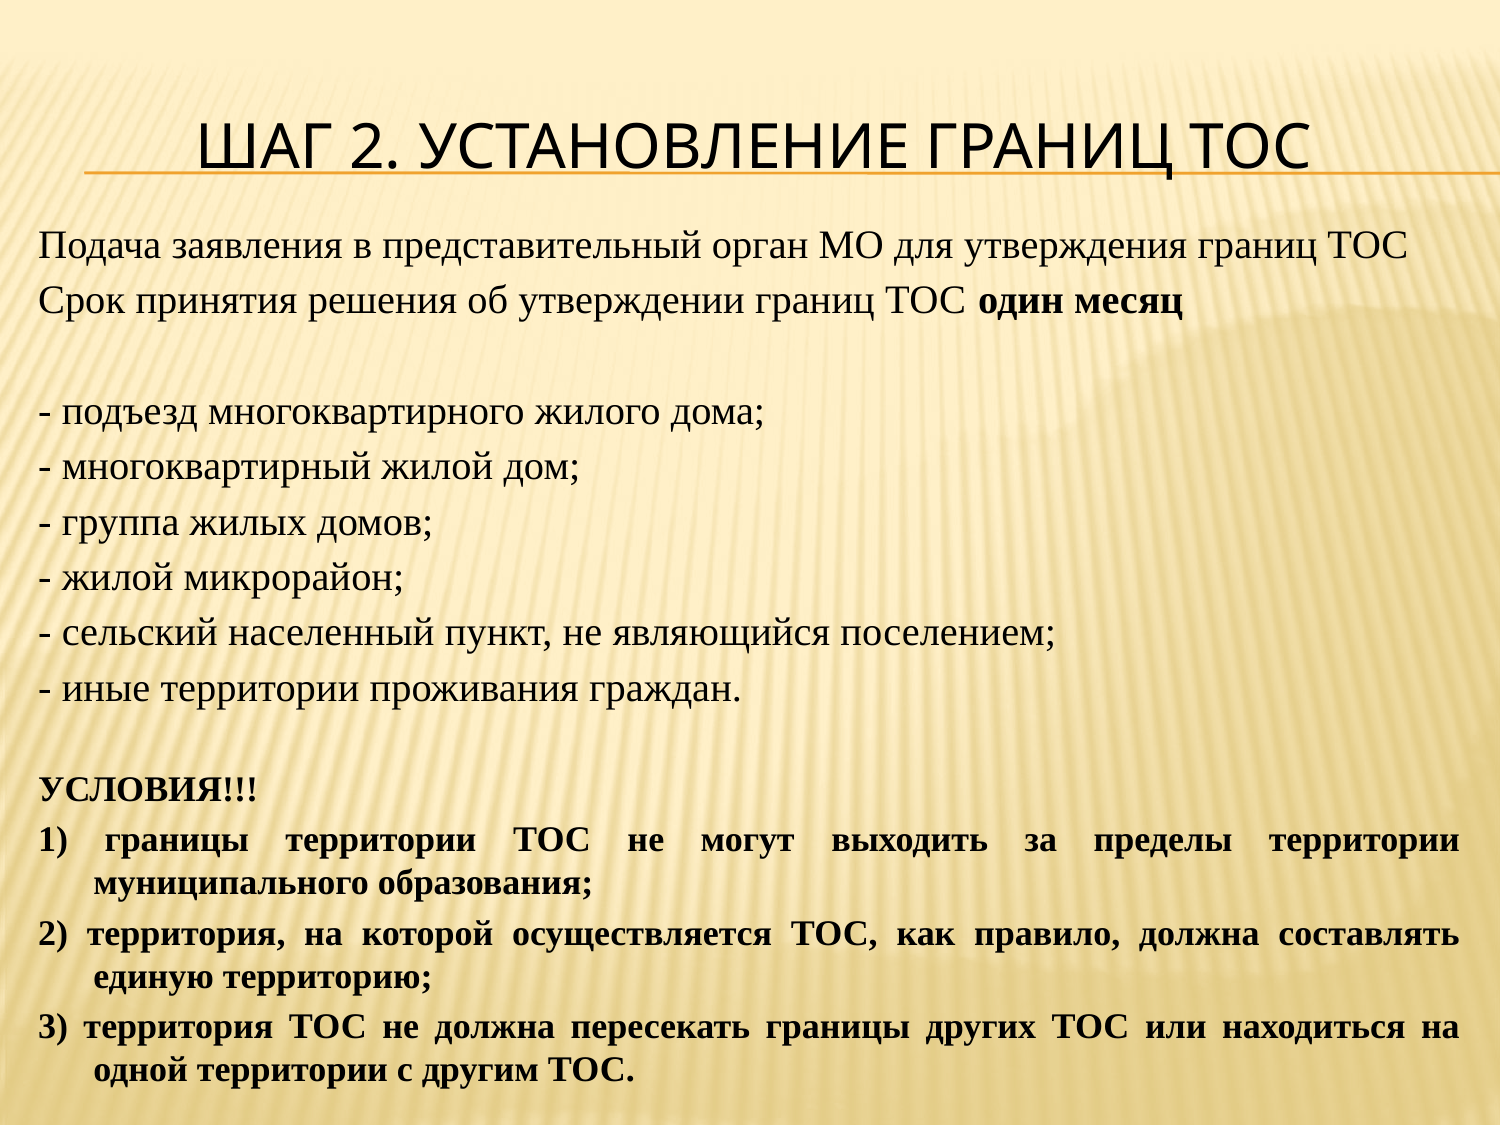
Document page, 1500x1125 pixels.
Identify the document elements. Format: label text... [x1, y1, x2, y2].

title ШАГ 2. УСТАНОВЛЕНИЕ ГРАНИЦ ТОС [50, 75, 1475, 210]
list Подача заявления в представительный орган МО для утверждения границ ТОС Срок принятия решения об утверждении границ ТОС один месяц - подъезд многоквартирного жилого дома; - многоквартирный жилой дом; - группа жилых домов; - жилой микрорайон; - сельский населенный пункт, не являющийся поселением; - иные территории проживания граждан. УСЛОВИЯ!!! 1) границы территории ТОС не могут выходить за пределы территории муниципального образования; 2) территория, на которой осуществляется ТОС, как правило, должна составлять единую территорию; 3) территория ТОС не должна пересекать границы других ТОС или находиться на одной территории с другим ТОС. [23, 210, 1477, 1102]
